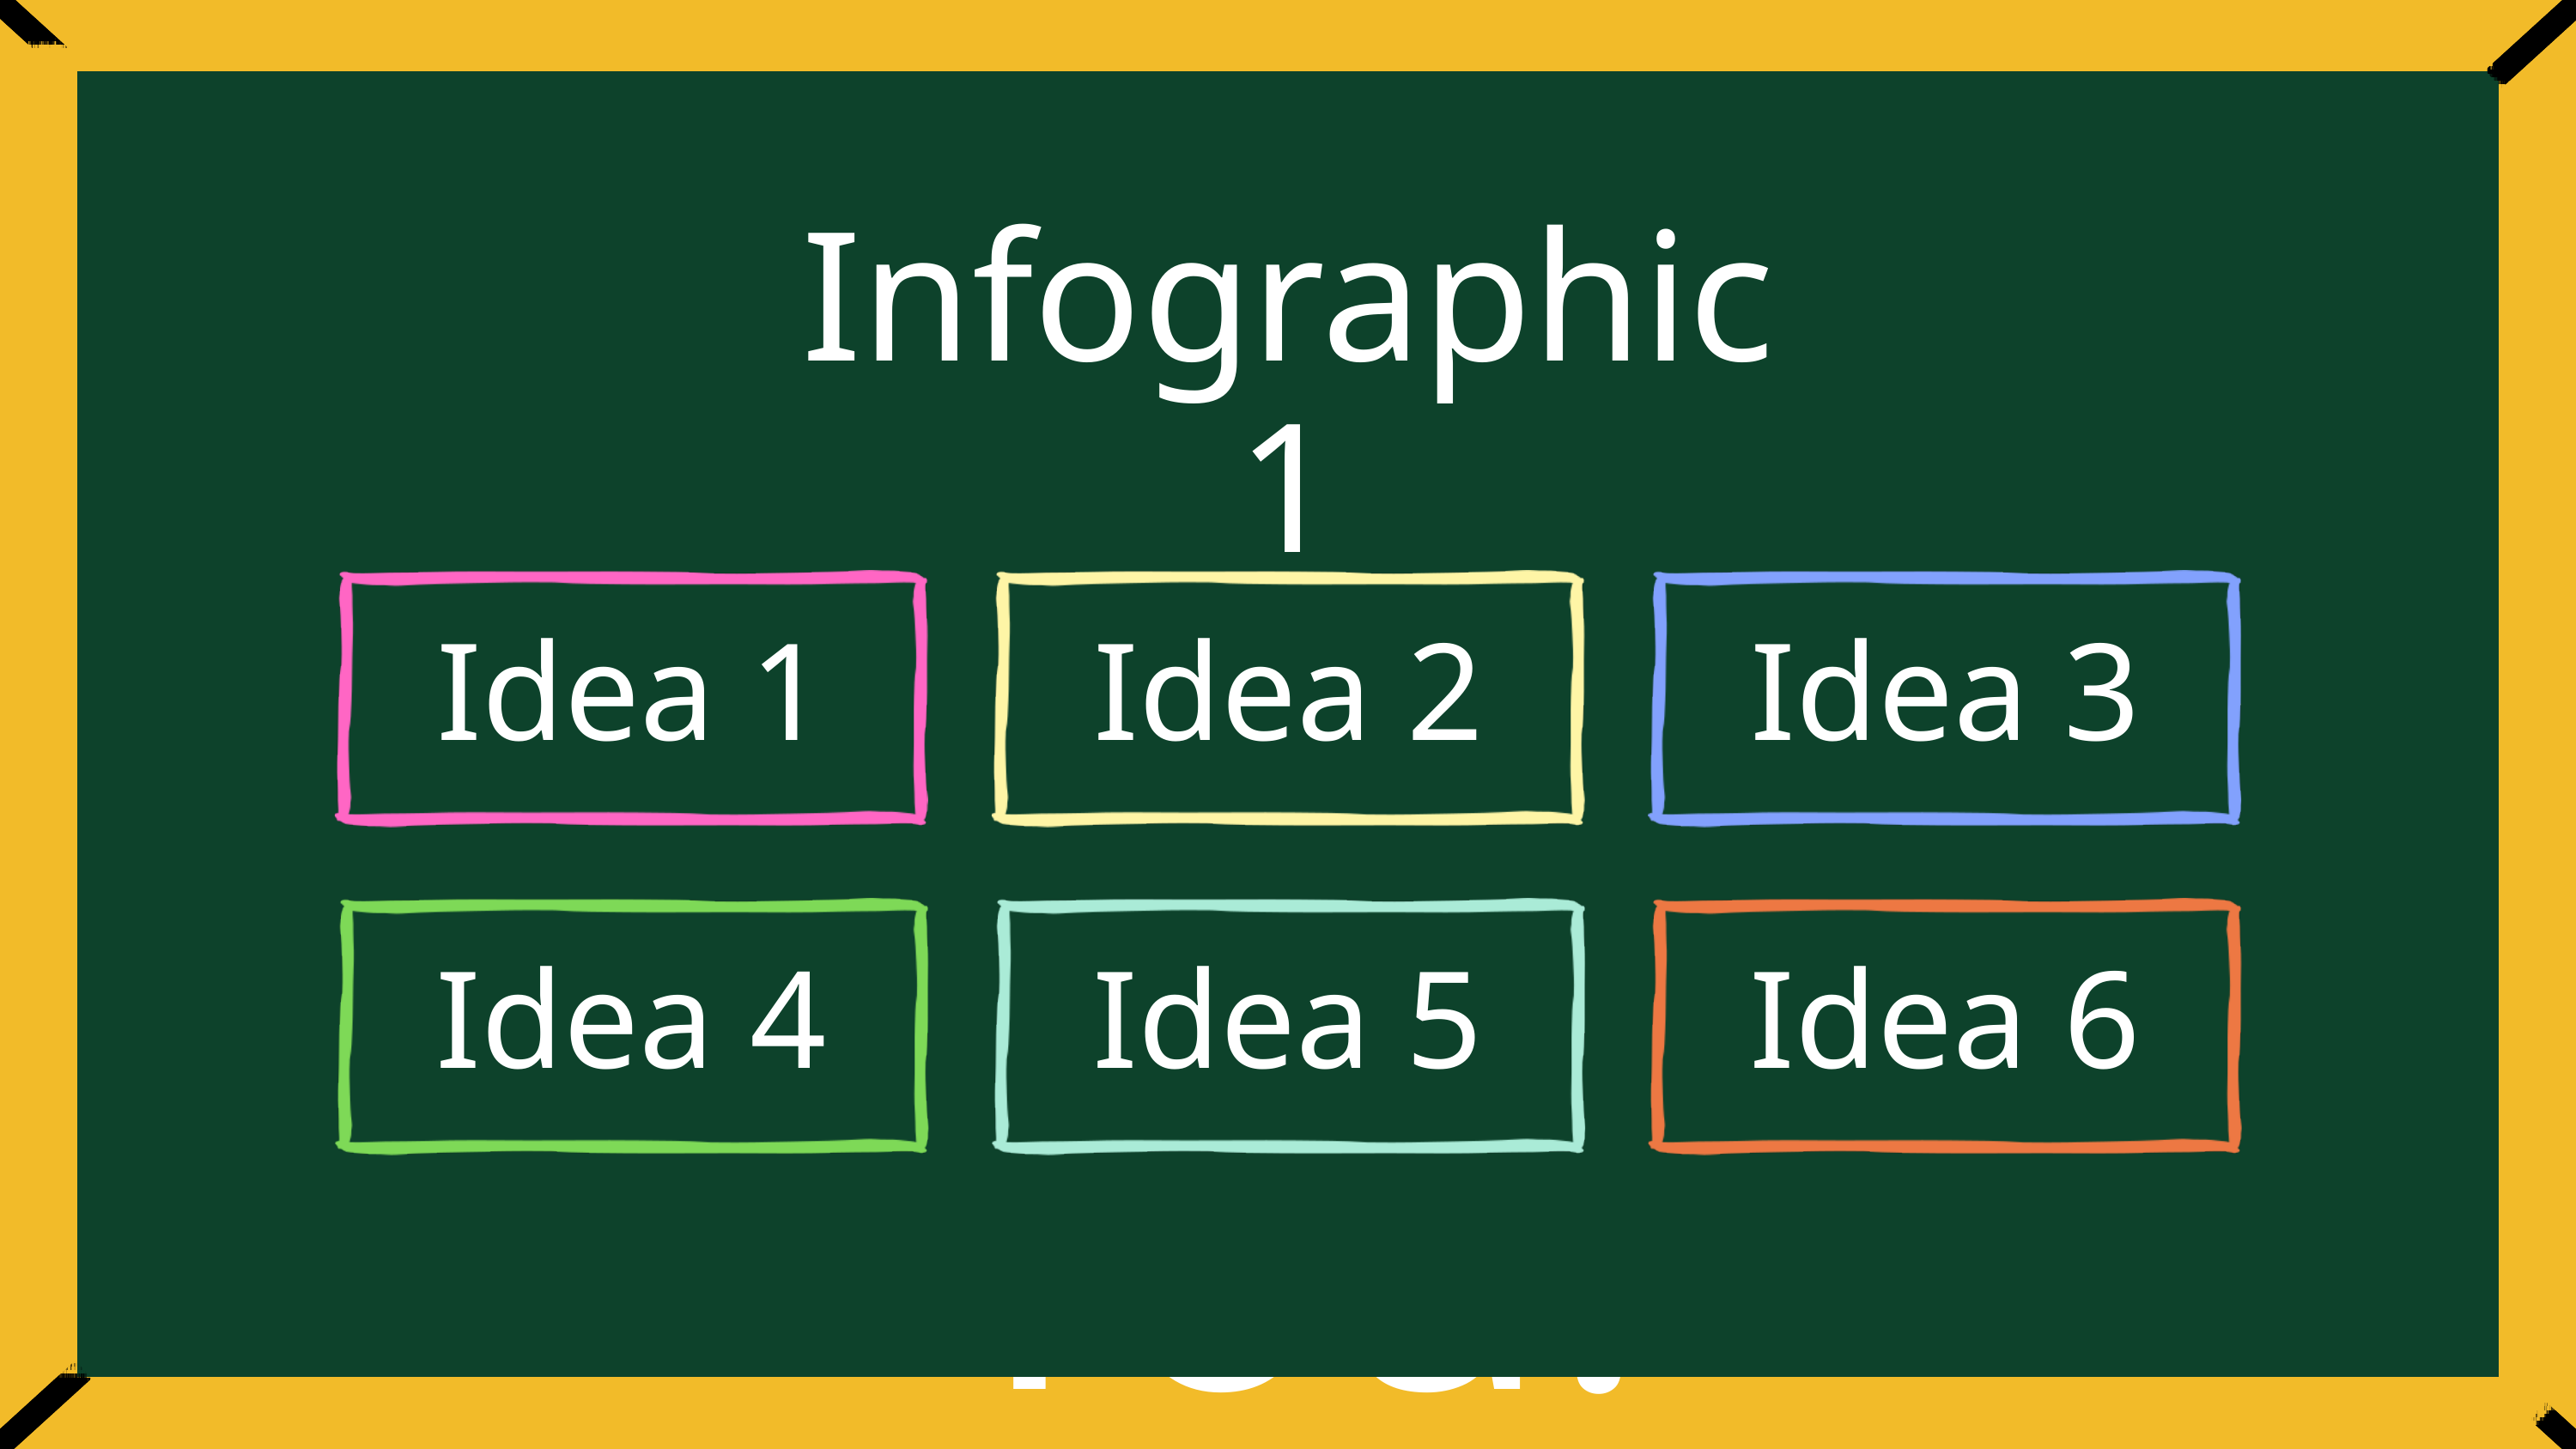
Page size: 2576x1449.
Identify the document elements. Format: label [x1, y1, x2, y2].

text_box [0, 0, 2576, 1449]
